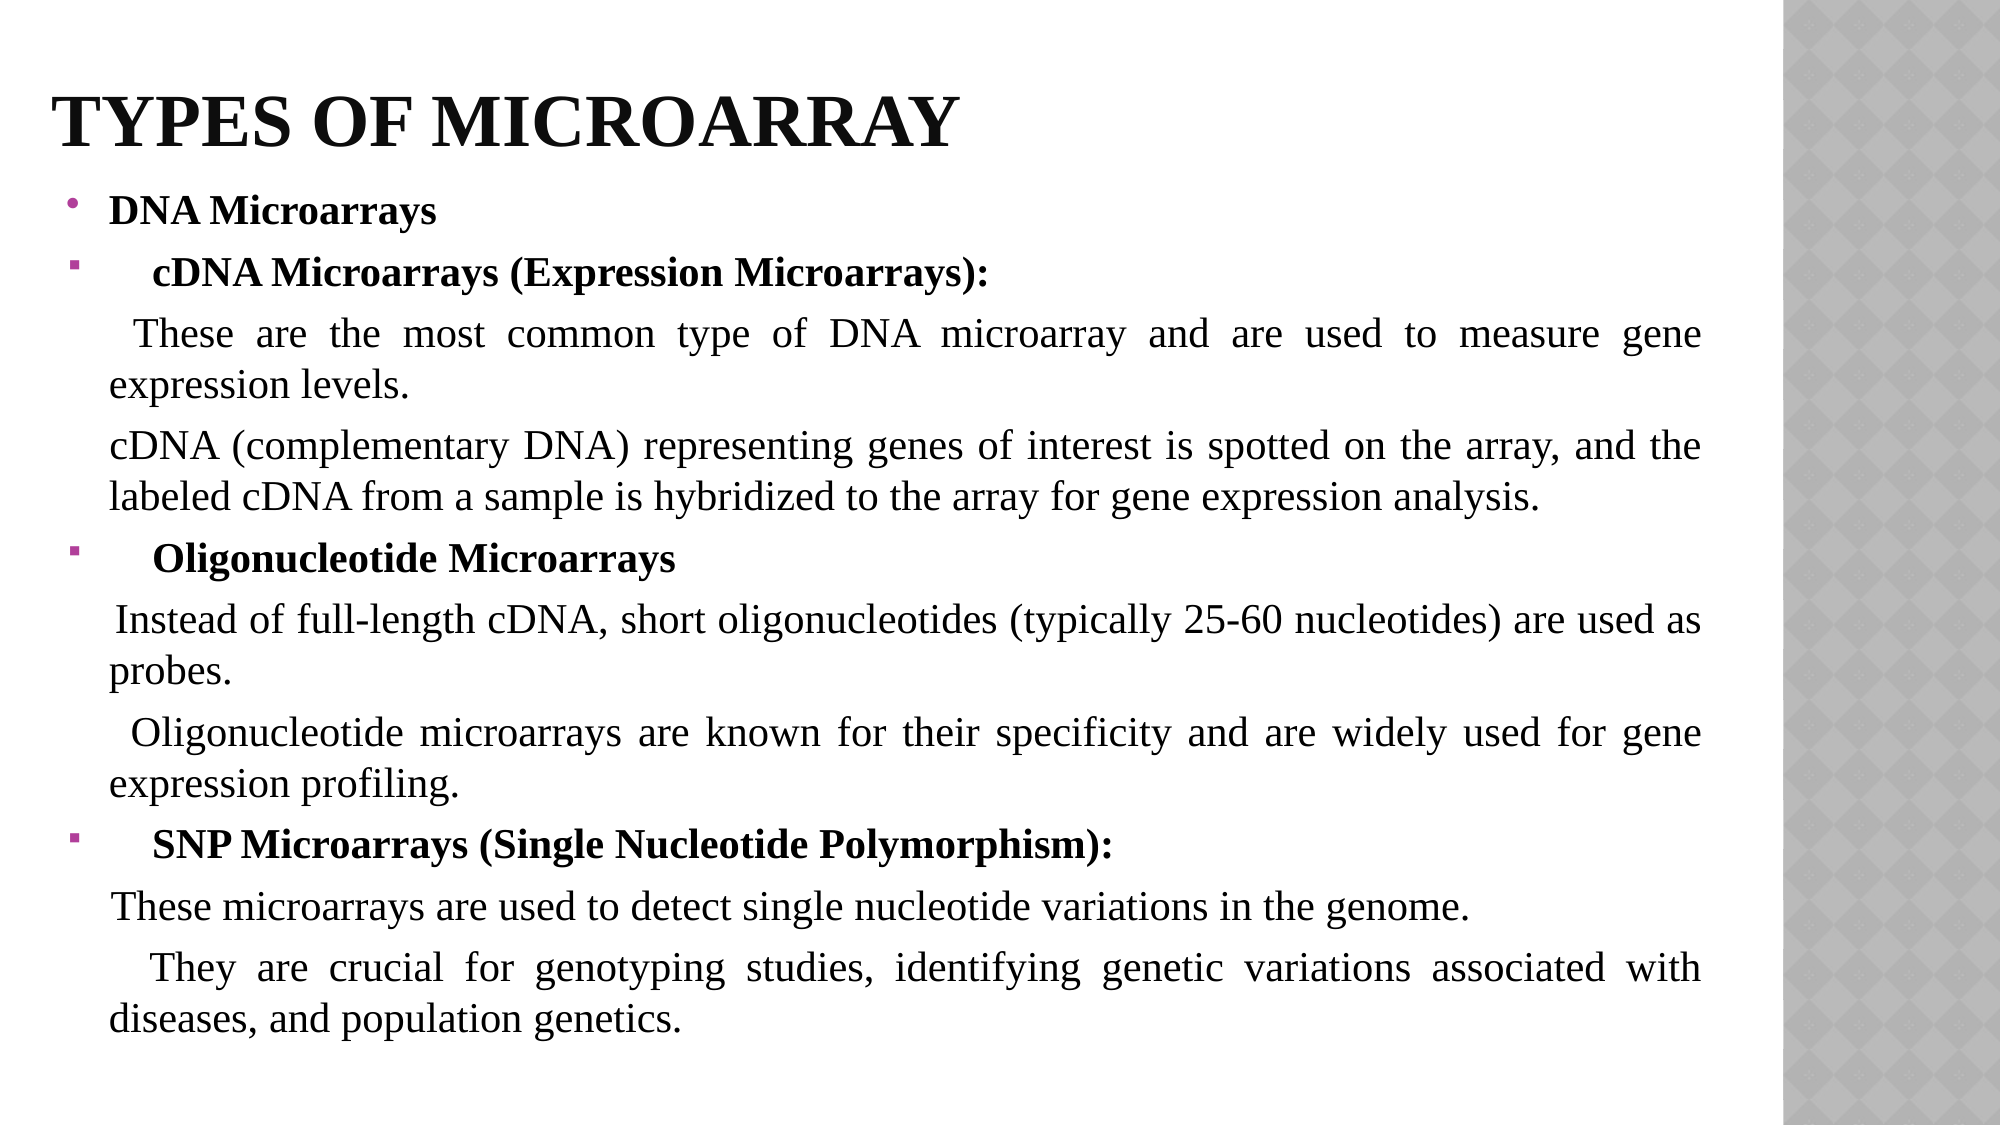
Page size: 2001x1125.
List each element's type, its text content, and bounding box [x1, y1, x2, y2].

title Types of microarray [44, 59, 1844, 162]
list DNA Microarrays cDNA Microarrays (Expression Microarrays): These are the most common type of DNA microarray and are used to measure gene expression levels. cDNA (complementary DNA) representing genes of interest is spotted on the array, and the labeled cDNA from a sample is hybridized to the array for gene expression analysis. Oligonucleotide Microarrays Instead of full-length cDNA, short oligonucleotides (typically 25-60 nucleotides) are used as probes. Oligonucleotide microarrays are known for their specificity and are widely used for gene expression profiling. SNP Microarrays (Single Nucleotide Polymorphism): These microarrays are used to detect single nucleotide variations in the genome. They are crucial for genotyping studies, identifying genetic variations associated with diseases, and population genetics. [52, 174, 1718, 1057]
